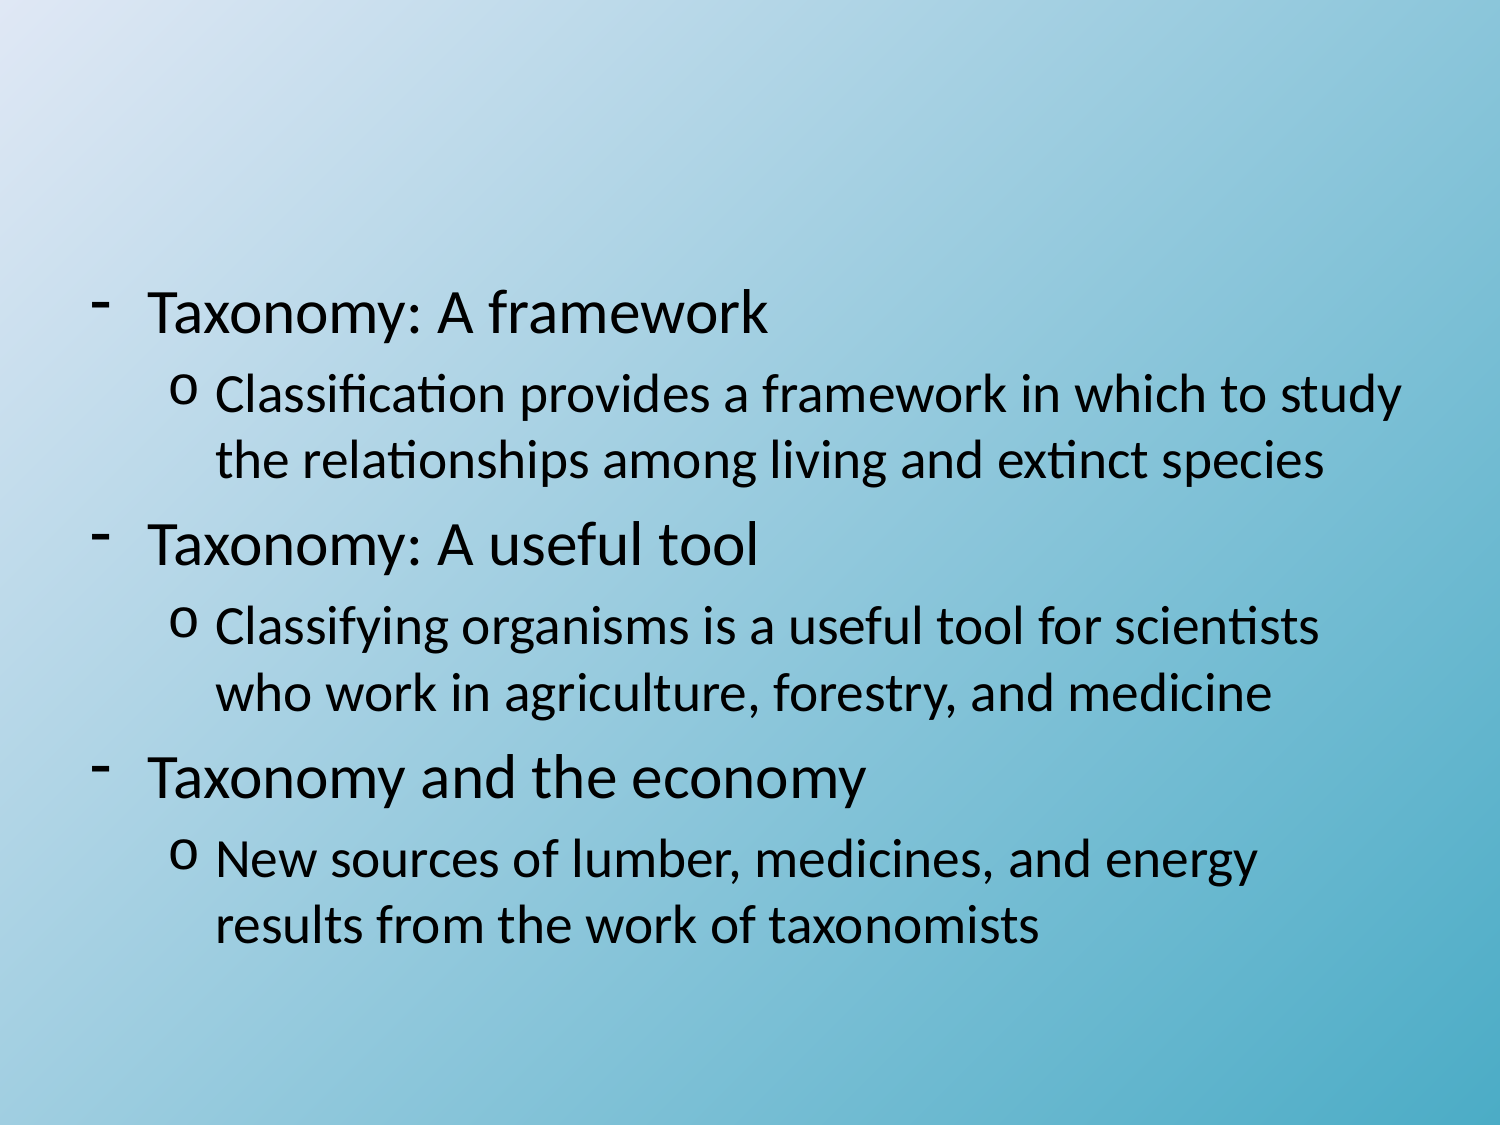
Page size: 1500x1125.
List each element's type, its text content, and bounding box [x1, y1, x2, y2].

list Taxonomy: A framework Classification provides a framework in which to study the relationships among living and extinct species Taxonomy: A useful tool Classifying organisms is a useful tool for scientists who work in agriculture, forestry, and medicine Taxonomy and the economy New sources of lumber, medicines, and energy results from the work of taxonomists [75, 262, 1425, 1005]
